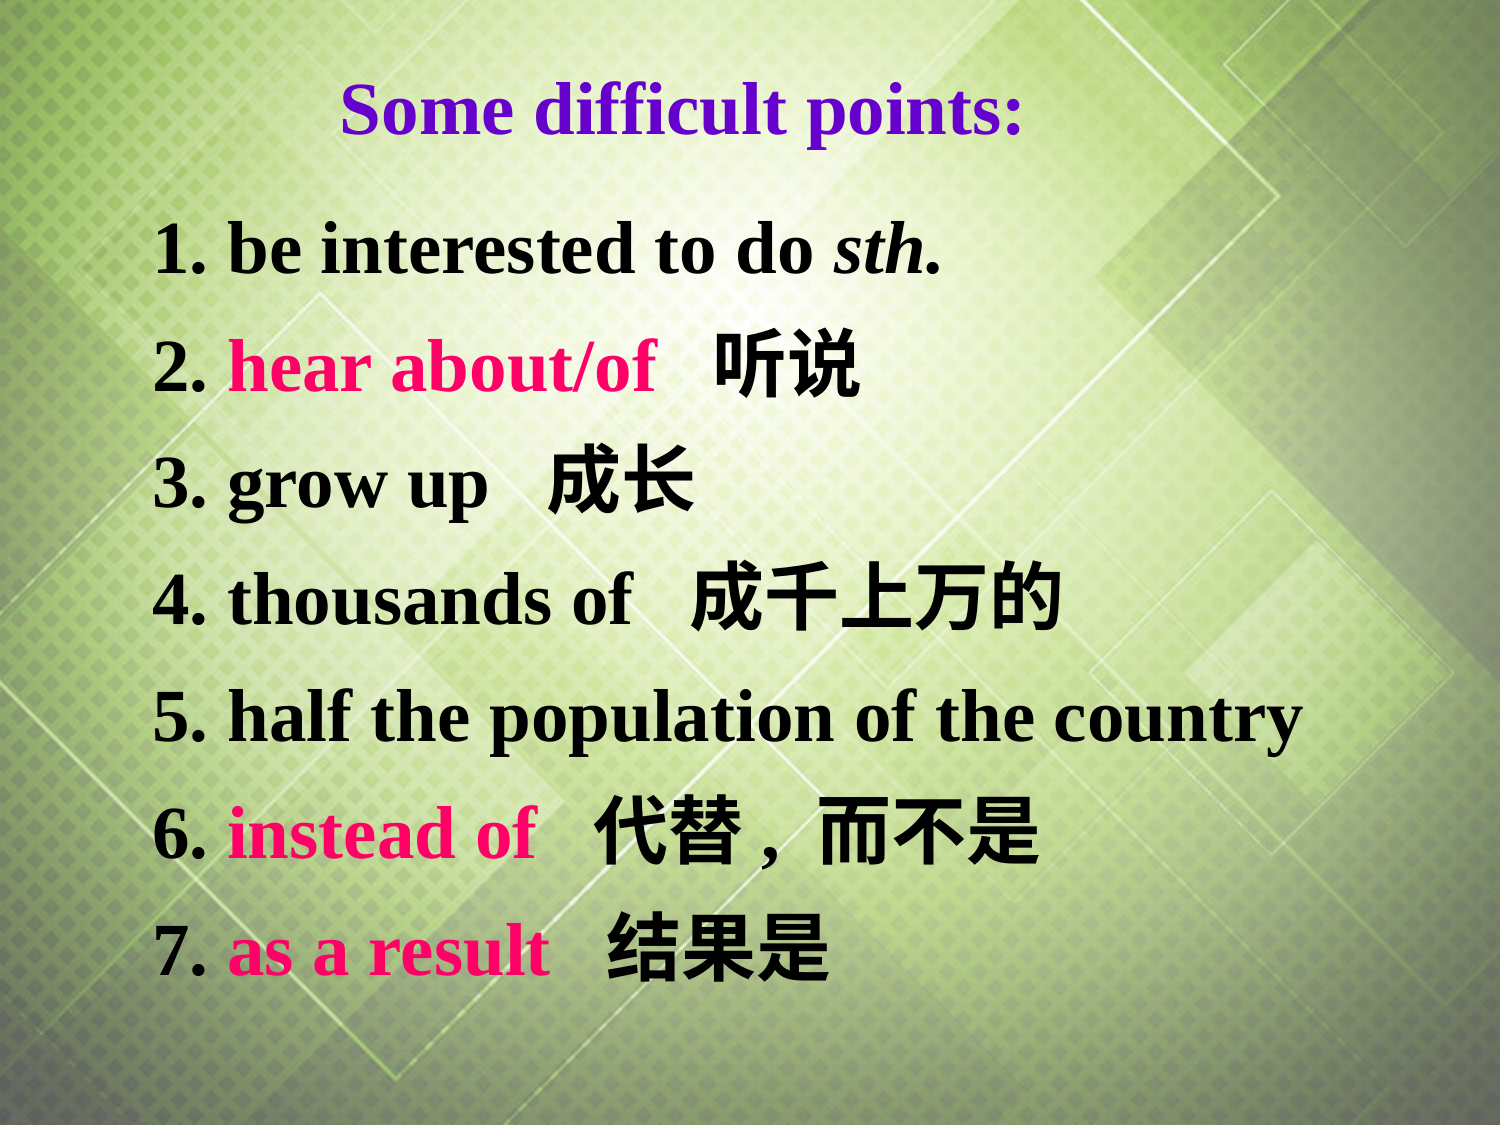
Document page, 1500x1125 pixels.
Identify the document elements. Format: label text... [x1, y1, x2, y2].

picture [0, 0, 1500, 1125]
text_box 1. be interested to do sth. 2. hear about/of 听说 3. grow up 成长 4. thousands of 成千上万的 5. half the population of the country 6. instead of 代替, 而不是 7. as a result 结果是 [137, 164, 1375, 999]
text_box Some difficult points: [324, 24, 1050, 157]
